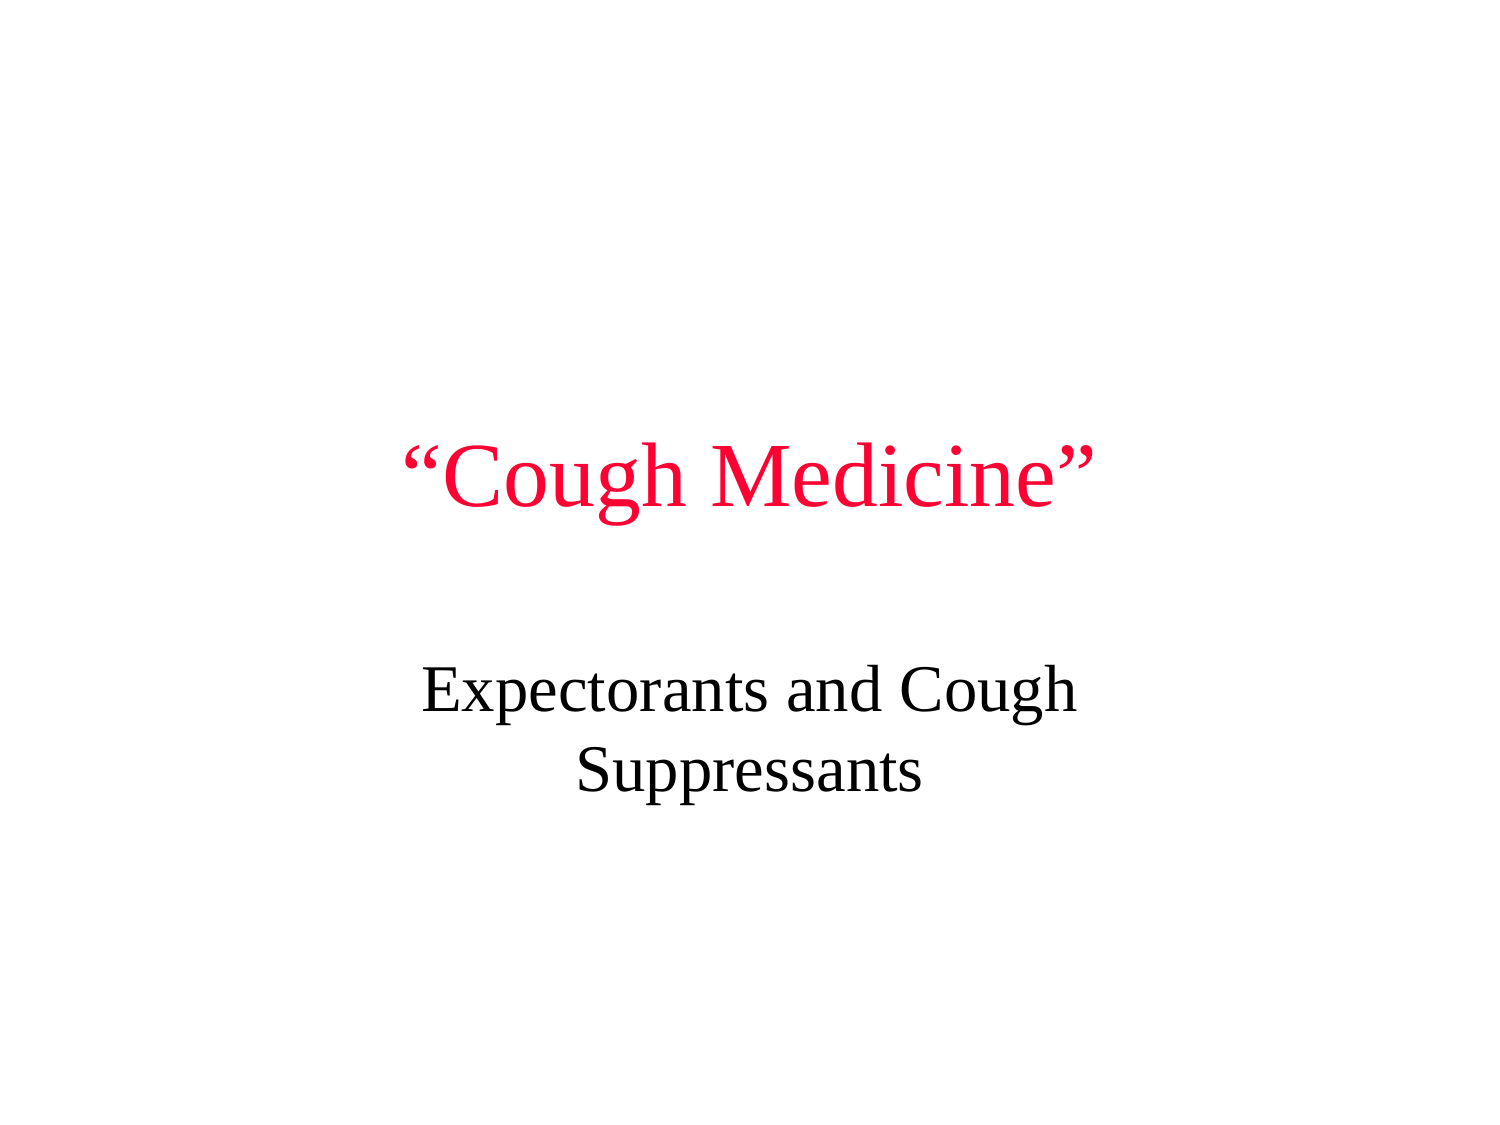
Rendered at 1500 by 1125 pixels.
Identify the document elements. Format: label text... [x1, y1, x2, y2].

title “Cough Medicine” [112, 349, 1388, 591]
subtitle Expectorants and Cough Suppressants [225, 637, 1275, 925]
